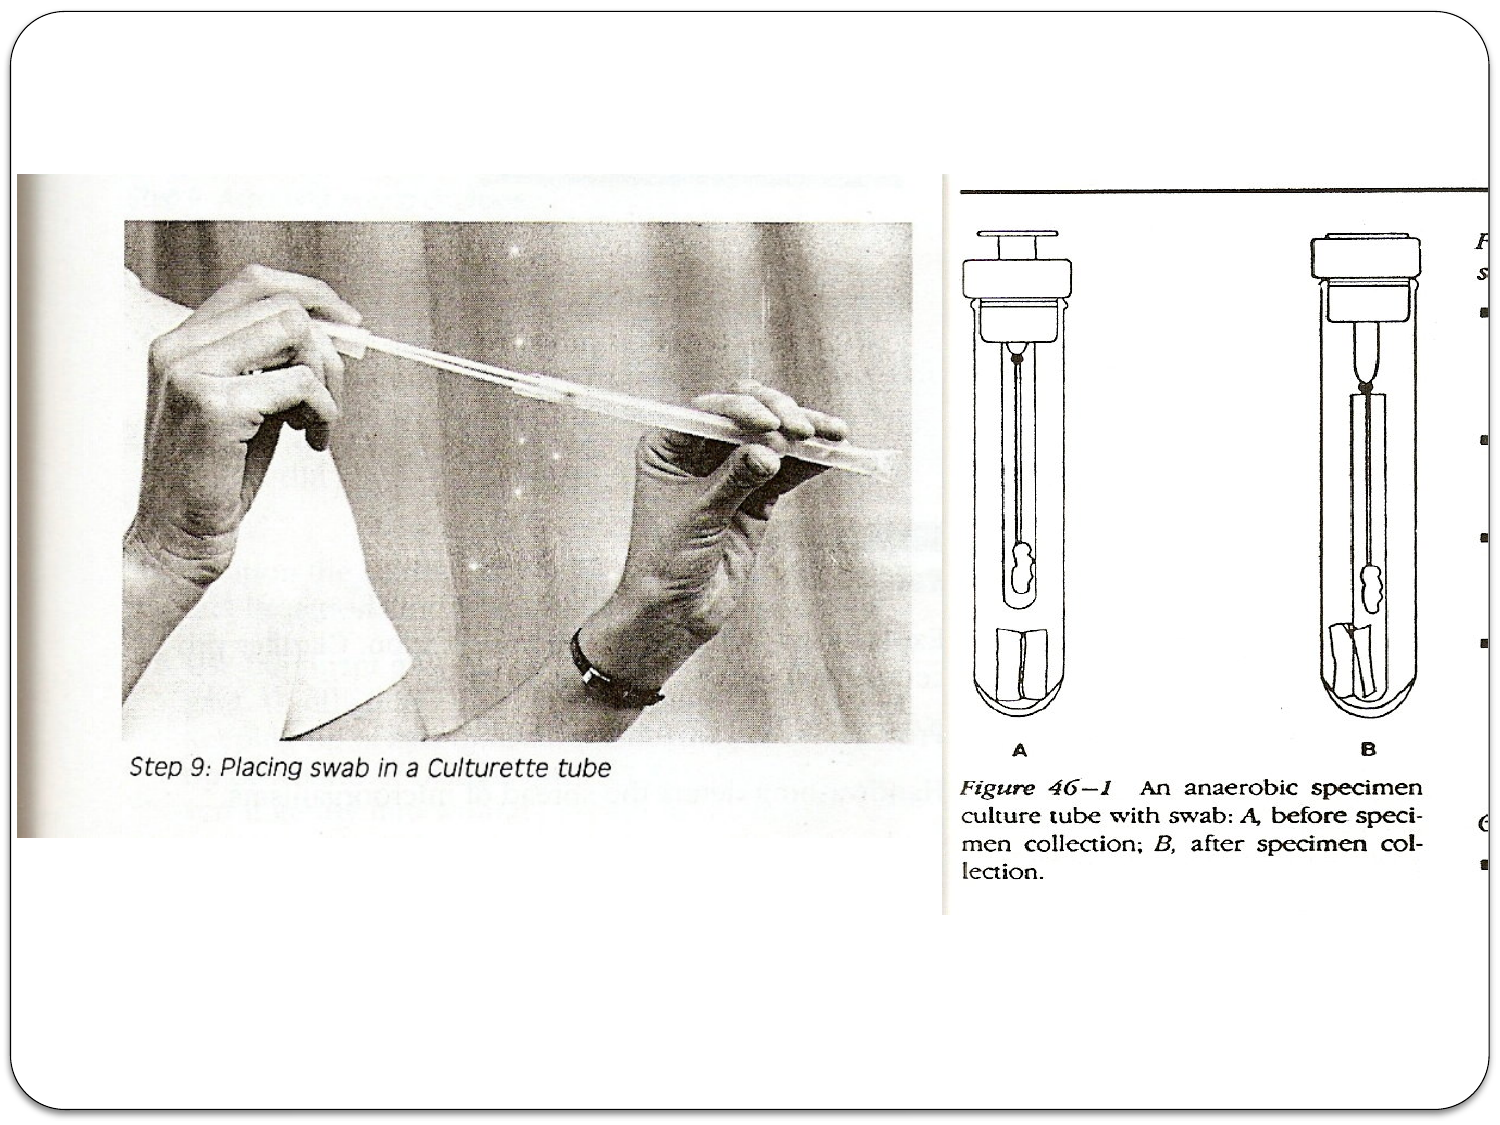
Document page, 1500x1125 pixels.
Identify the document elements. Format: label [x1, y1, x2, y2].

text_box [0, 0, 1500, 75]
picture [16, 174, 1488, 915]
